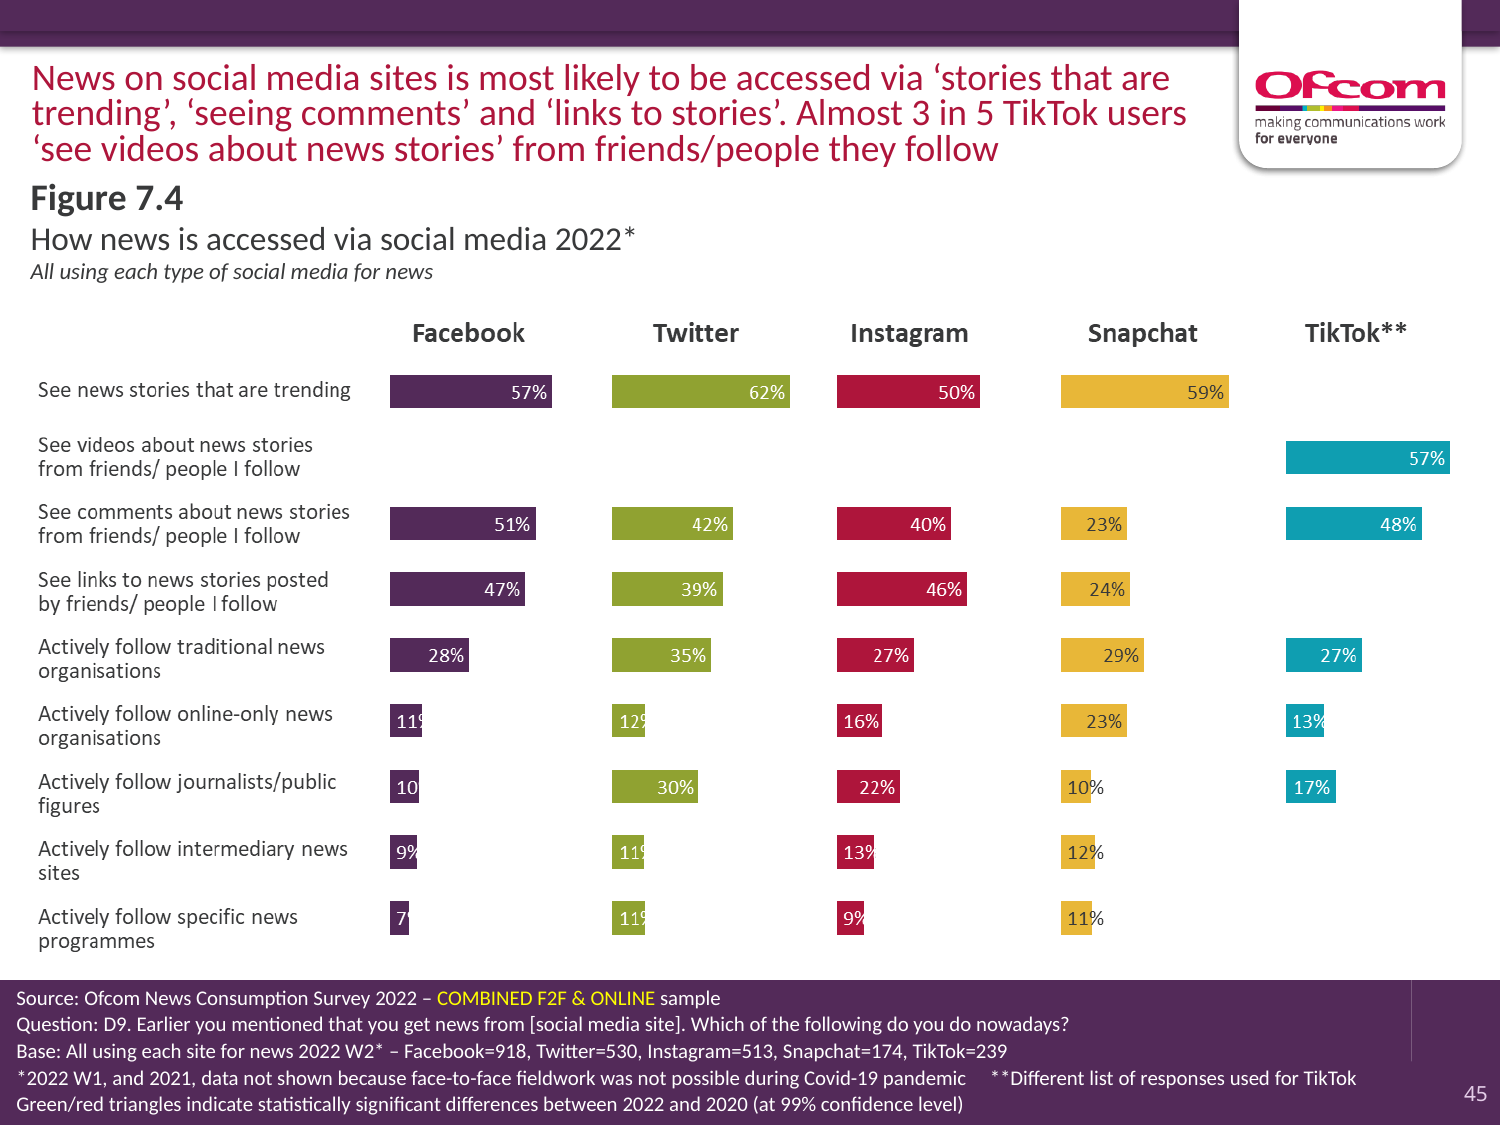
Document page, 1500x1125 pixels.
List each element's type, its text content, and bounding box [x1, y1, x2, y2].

list News on social media sites is most likely to be accessed via ‘stories that are trending’, ‘seeing comments’ and ‘links to stories’. Almost 3 in 5 TikTok users ‘see videos about news stories’ from friends/people they follow [17, 55, 1236, 165]
text_box Source: Ofcom News Consumption Survey 2022 – COMBINED F2F & ONLINE sample Question: D9. Earlier you mentioned that you get news from [social media site]. Which of the following do you do nowadays? Base: All using each site for news 2022 W2* – Facebook=918, Twitter=530, Instagram=513, Snapchat=174, TikTok=239 *2022 W1, and 2021, data not shown because face-to-face fieldwork was not possible during Covid-19 pandemic **Different list of responses used for TikTok Green/red triangles indicate statistically significant differences between 2022 and 2020 (at 99% confidence level) [1, 979, 1486, 1125]
title How news is accessed via social media 2022* All using each type of social media for news [15, 215, 1500, 259]
text_box Figure 7.4 [15, 165, 1500, 215]
picture [35, 305, 1500, 967]
